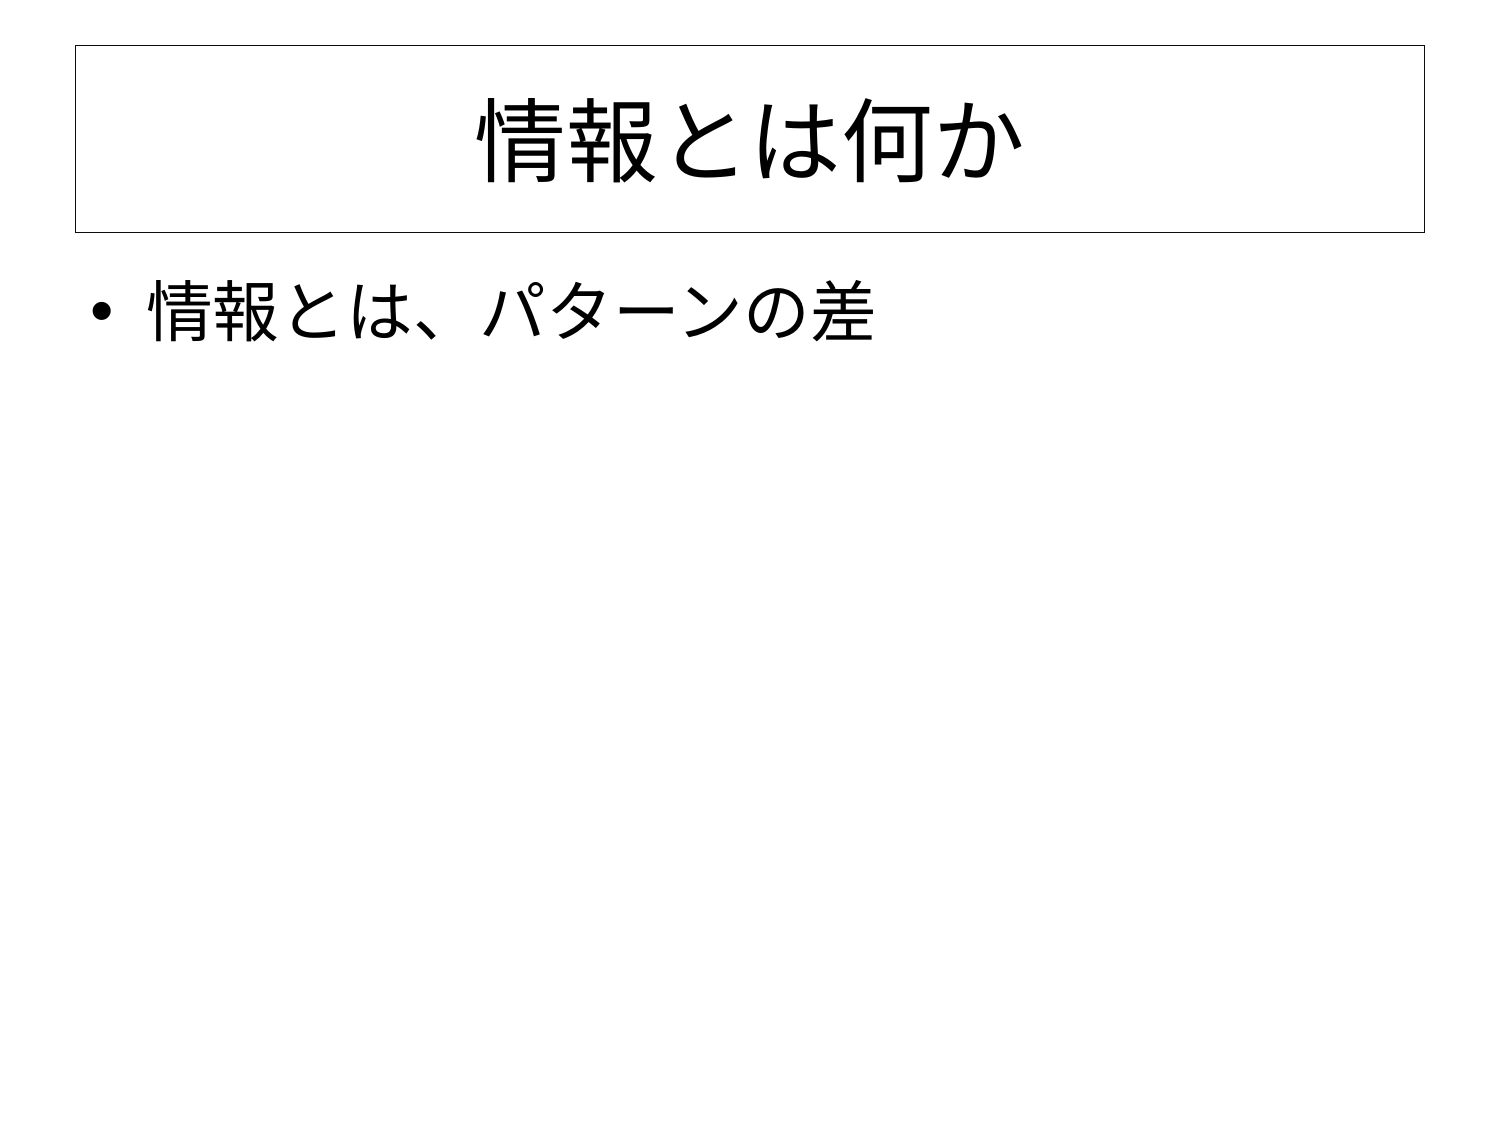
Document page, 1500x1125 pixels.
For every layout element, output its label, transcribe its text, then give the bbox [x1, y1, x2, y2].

title 情報とは何か [75, 45, 1425, 233]
list 情報とは、パターンの差 [75, 262, 1425, 1005]
